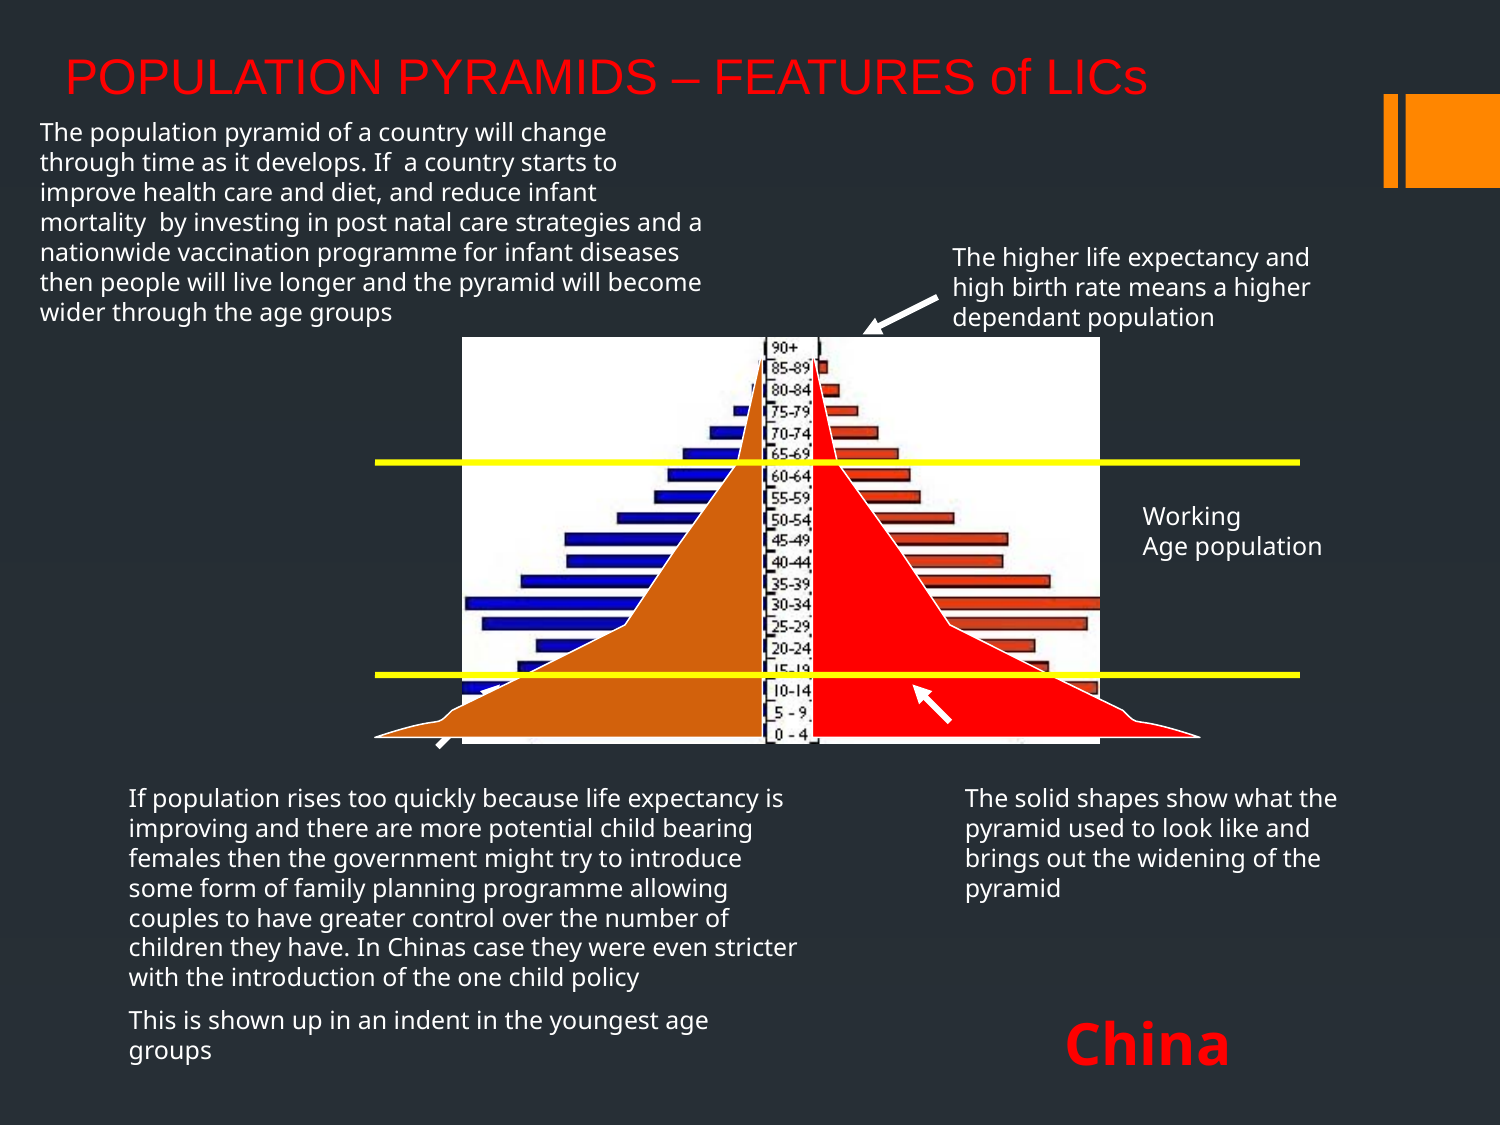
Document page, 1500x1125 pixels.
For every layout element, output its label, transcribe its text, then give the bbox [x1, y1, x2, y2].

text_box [113, 683, 815, 1048]
text_box China [1050, 999, 1334, 1085]
text_box POPULATION PYRAMIDS – FEATURES of LICs [50, 37, 1363, 173]
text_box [374, 349, 1201, 461]
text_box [911, 683, 1388, 882]
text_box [374, 684, 908, 738]
text_box The population pyramid of a country will change through time as it develops. If a country starts to improve health care and diet, and reduce infant mortality by investing in post natal care strategies and a nationwide vaccination programme for infant diseases then people will live longer and the pyramid will become wider through the age groups [24, 109, 725, 334]
picture [815, 738, 911, 745]
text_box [374, 461, 1332, 676]
picture [461, 336, 1101, 349]
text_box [861, 233, 1376, 341]
